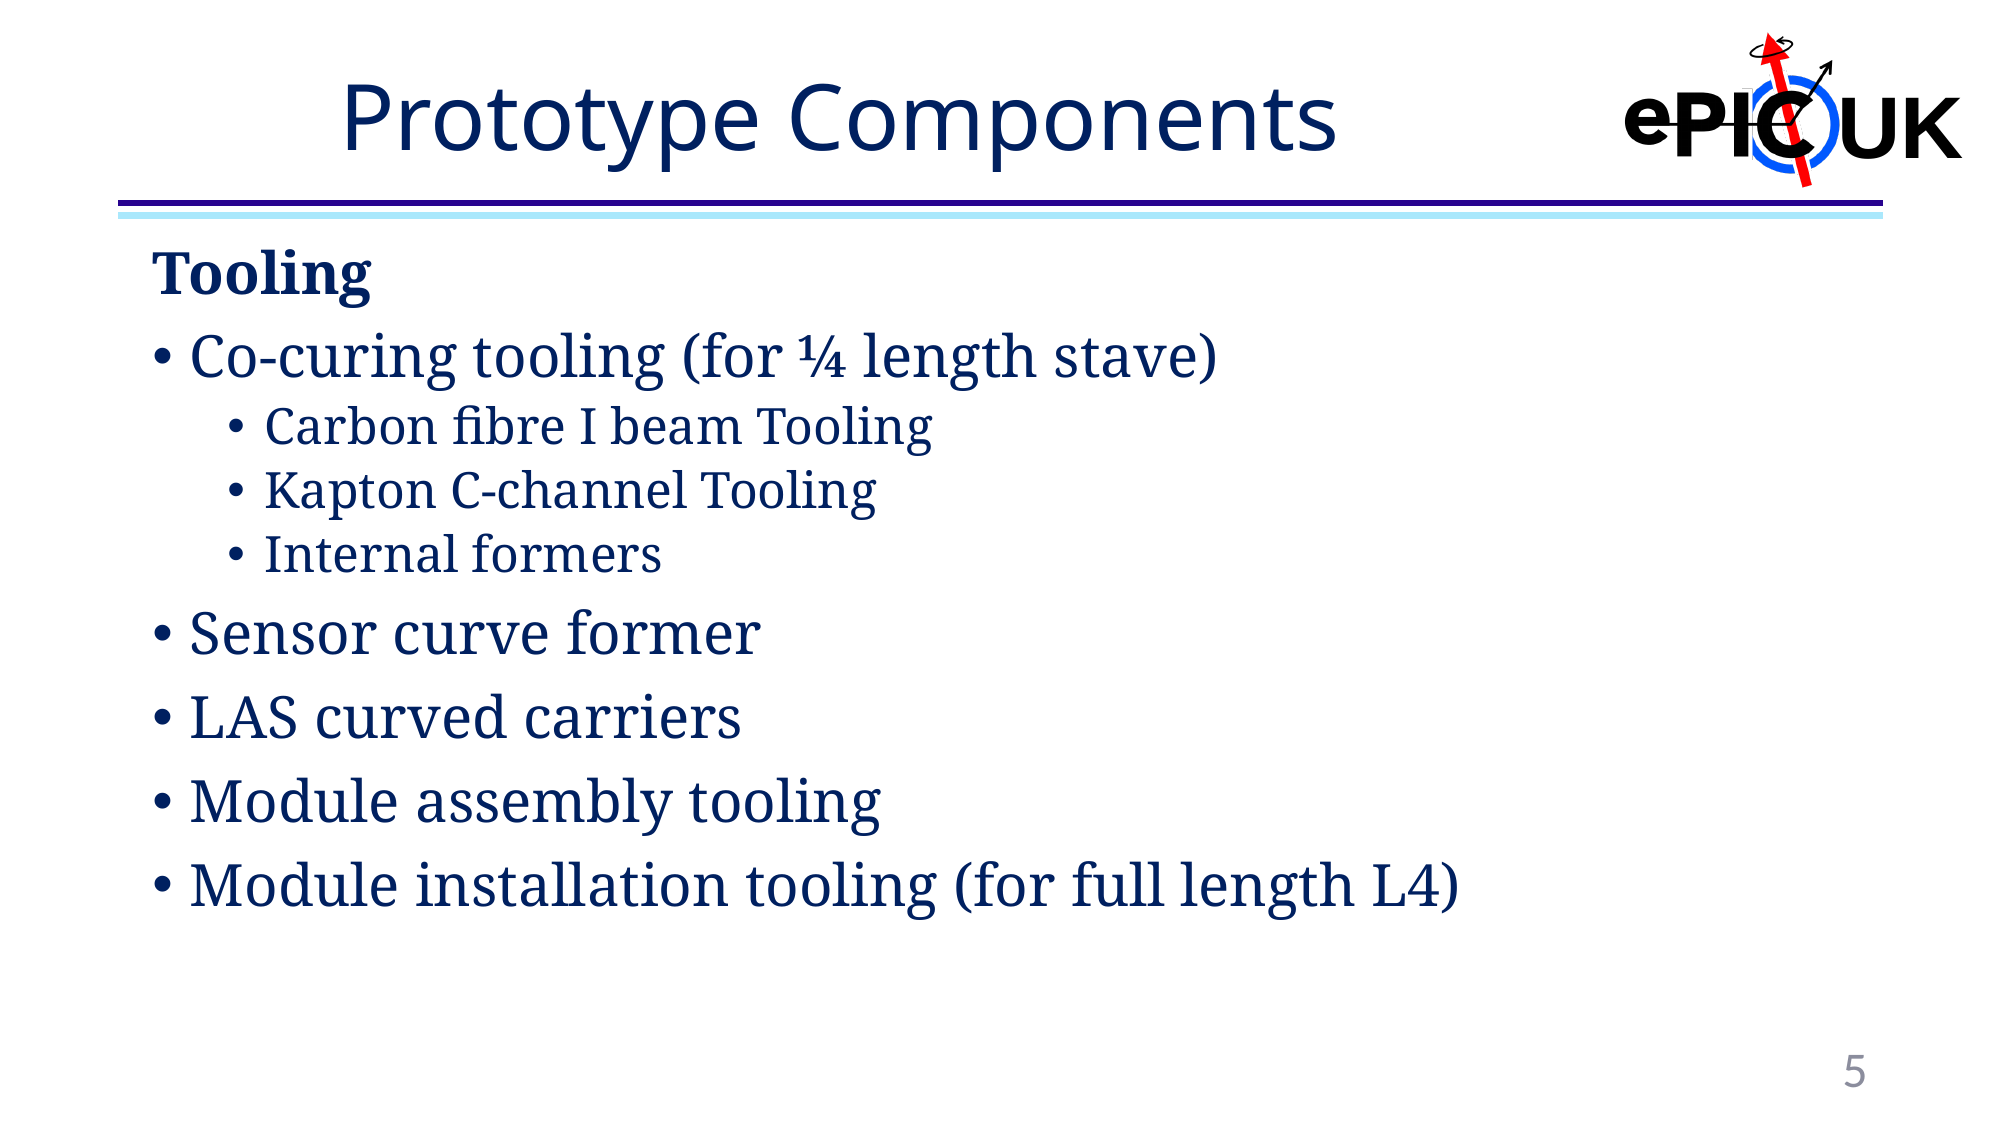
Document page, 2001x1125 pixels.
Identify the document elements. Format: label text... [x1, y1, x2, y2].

list Tooling Co-curing tooling (for ¼ length stave) Carbon fibre I beam Tooling Kapton C-channel Tooling Internal formers Sensor curve former LAS curved carriers Module assembly tooling Module installation tooling (for full length L4) [137, 236, 1863, 1014]
slide_number 5 [1773, 1042, 1883, 1092]
title Prototype Components [137, 59, 1542, 182]
